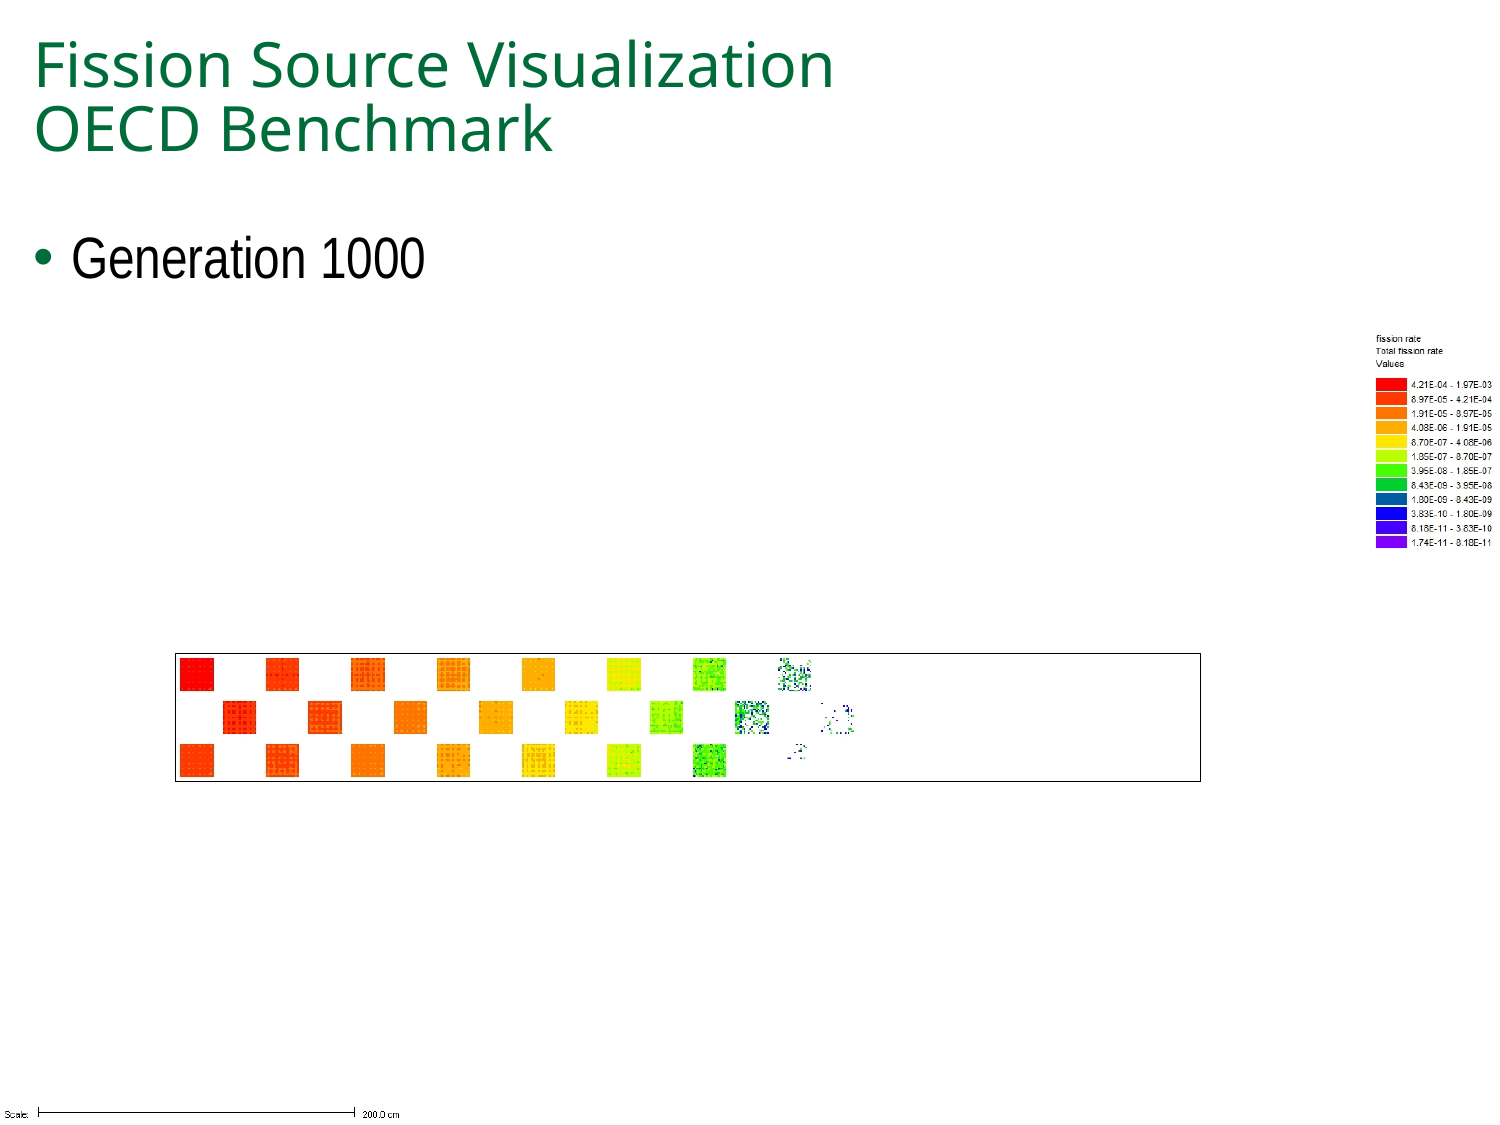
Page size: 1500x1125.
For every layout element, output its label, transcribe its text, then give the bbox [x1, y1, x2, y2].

list Generation 1000 [18, 220, 1369, 301]
picture [0, 327, 1500, 1124]
title Fission Source Visualization OECD Benchmark [18, 29, 1369, 175]
